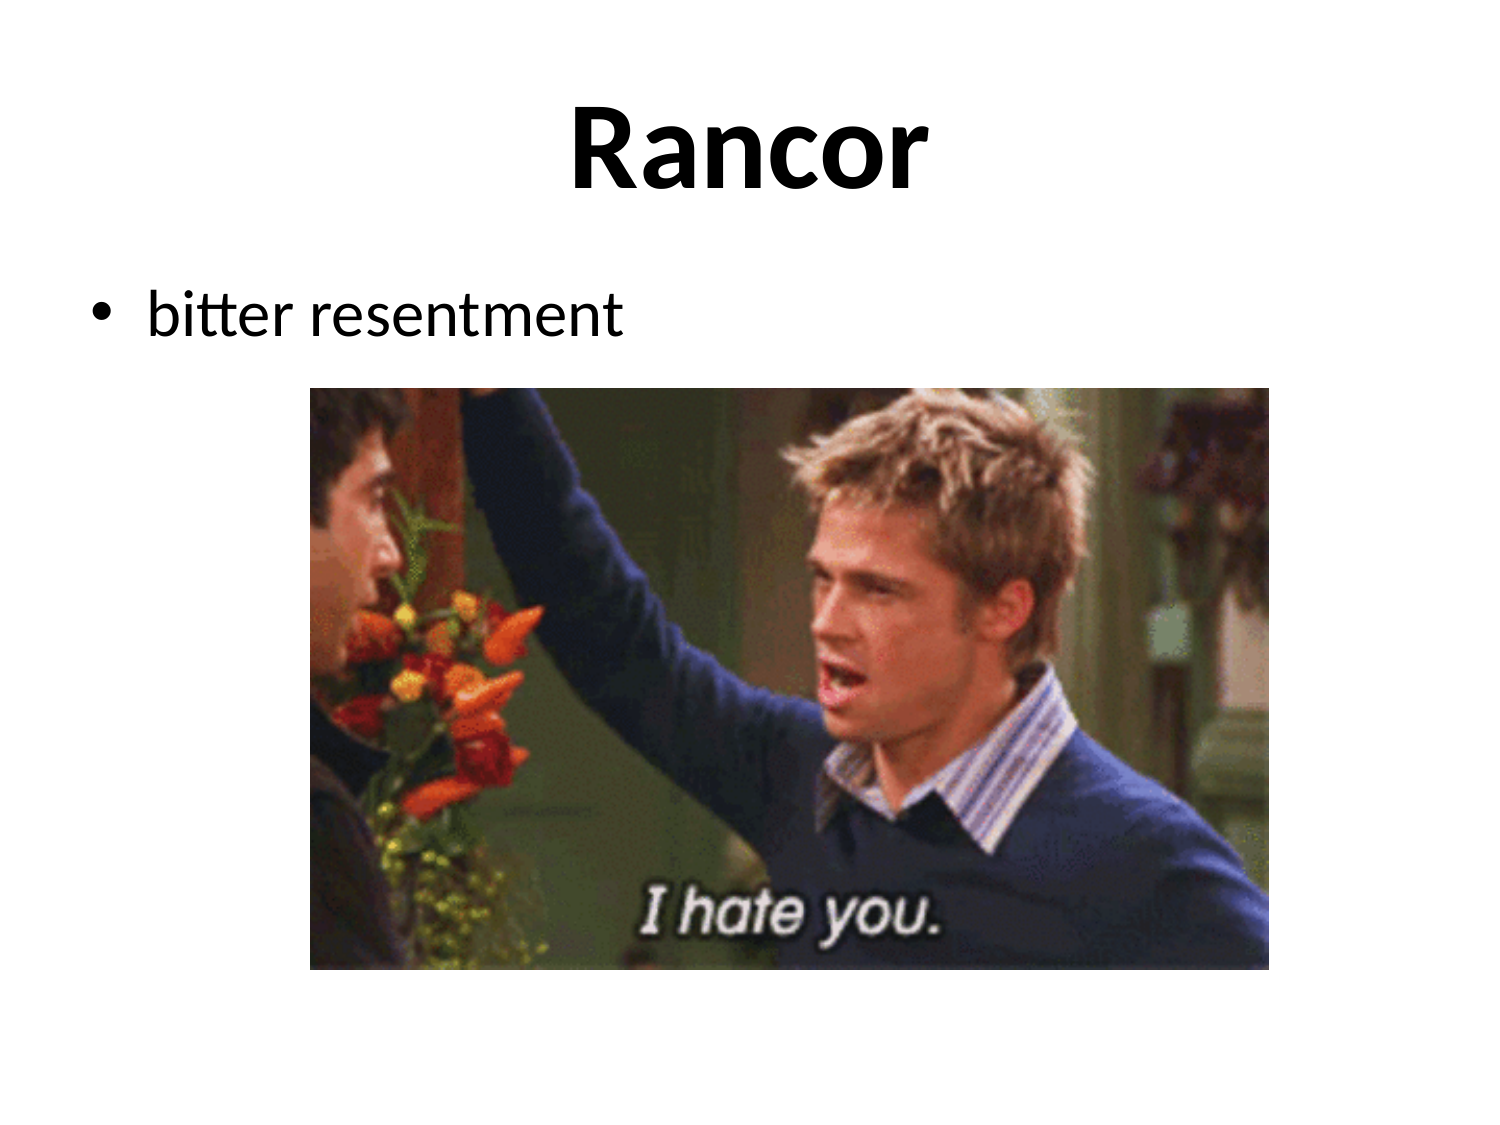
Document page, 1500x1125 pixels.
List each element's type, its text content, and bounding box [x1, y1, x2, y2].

title Rancor [75, 45, 1425, 233]
picture [310, 388, 1270, 971]
list bitter resentment [75, 262, 1425, 1005]
